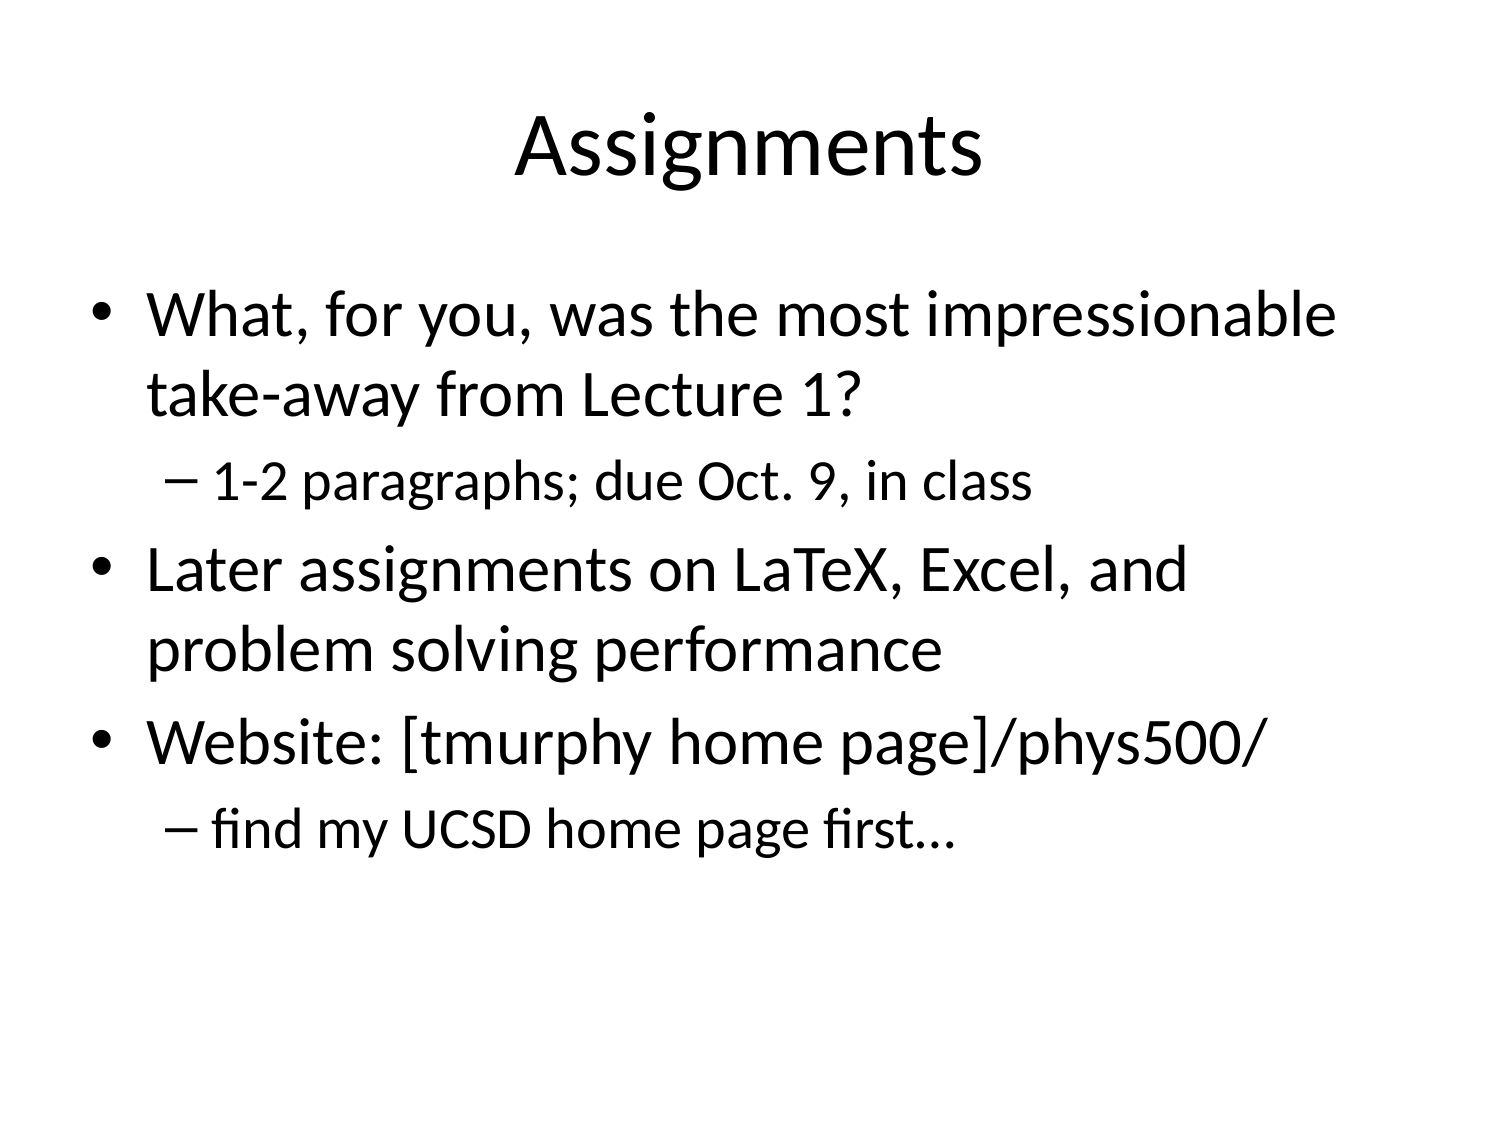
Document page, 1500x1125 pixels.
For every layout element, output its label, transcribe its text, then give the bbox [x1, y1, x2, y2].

title Assignments [75, 45, 1425, 233]
list What, for you, was the most impressionable take-away from Lecture 1? 1-2 paragraphs; due Oct. 9, in class Later assignments on LaTeX, Excel, and problem solving performance Website: [tmurphy home page]/phys500/ find my UCSD home page first… [75, 262, 1425, 1005]
